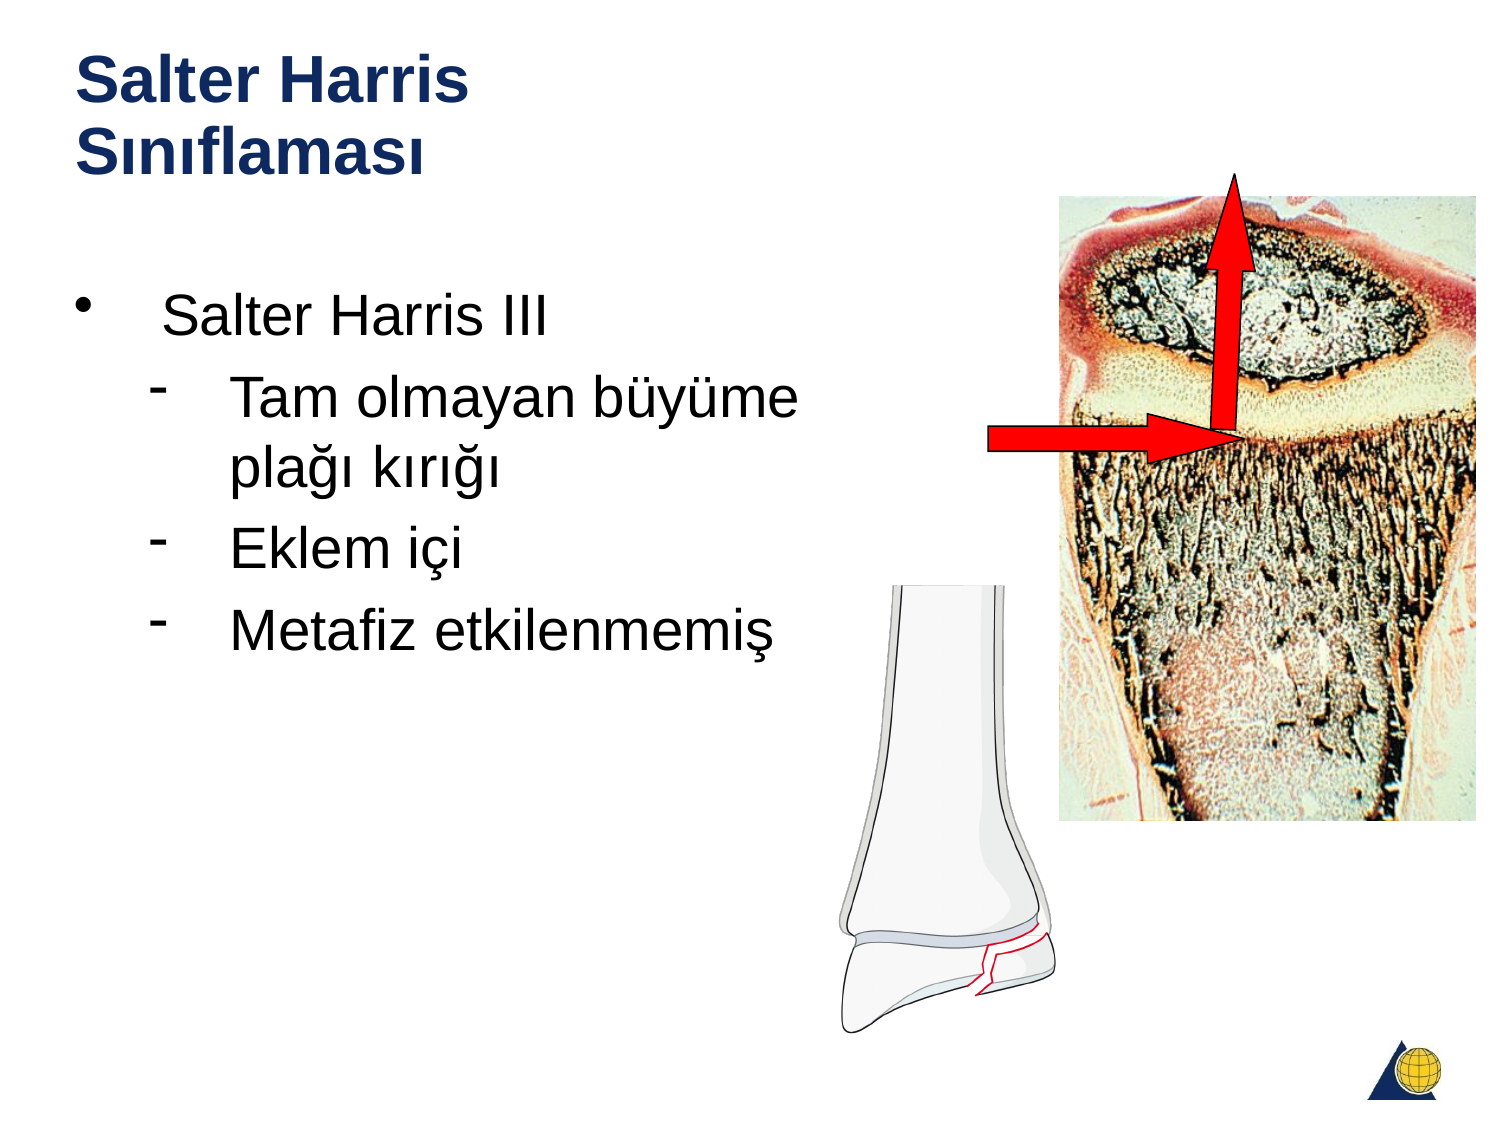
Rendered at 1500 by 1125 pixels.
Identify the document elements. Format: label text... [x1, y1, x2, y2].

text_box [988, 426, 1054, 452]
text_box [1228, 173, 1239, 194]
picture [1367, 1040, 1441, 1100]
list Salter Harris III Tam olmayan büyüme plağı kırığı Eklem içi Metafiz etkilenmemiş [58, 269, 826, 1034]
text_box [1059, 195, 1476, 821]
picture [831, 585, 1065, 1036]
title Salter Harris Sınıflaması [75, 45, 1425, 233]
